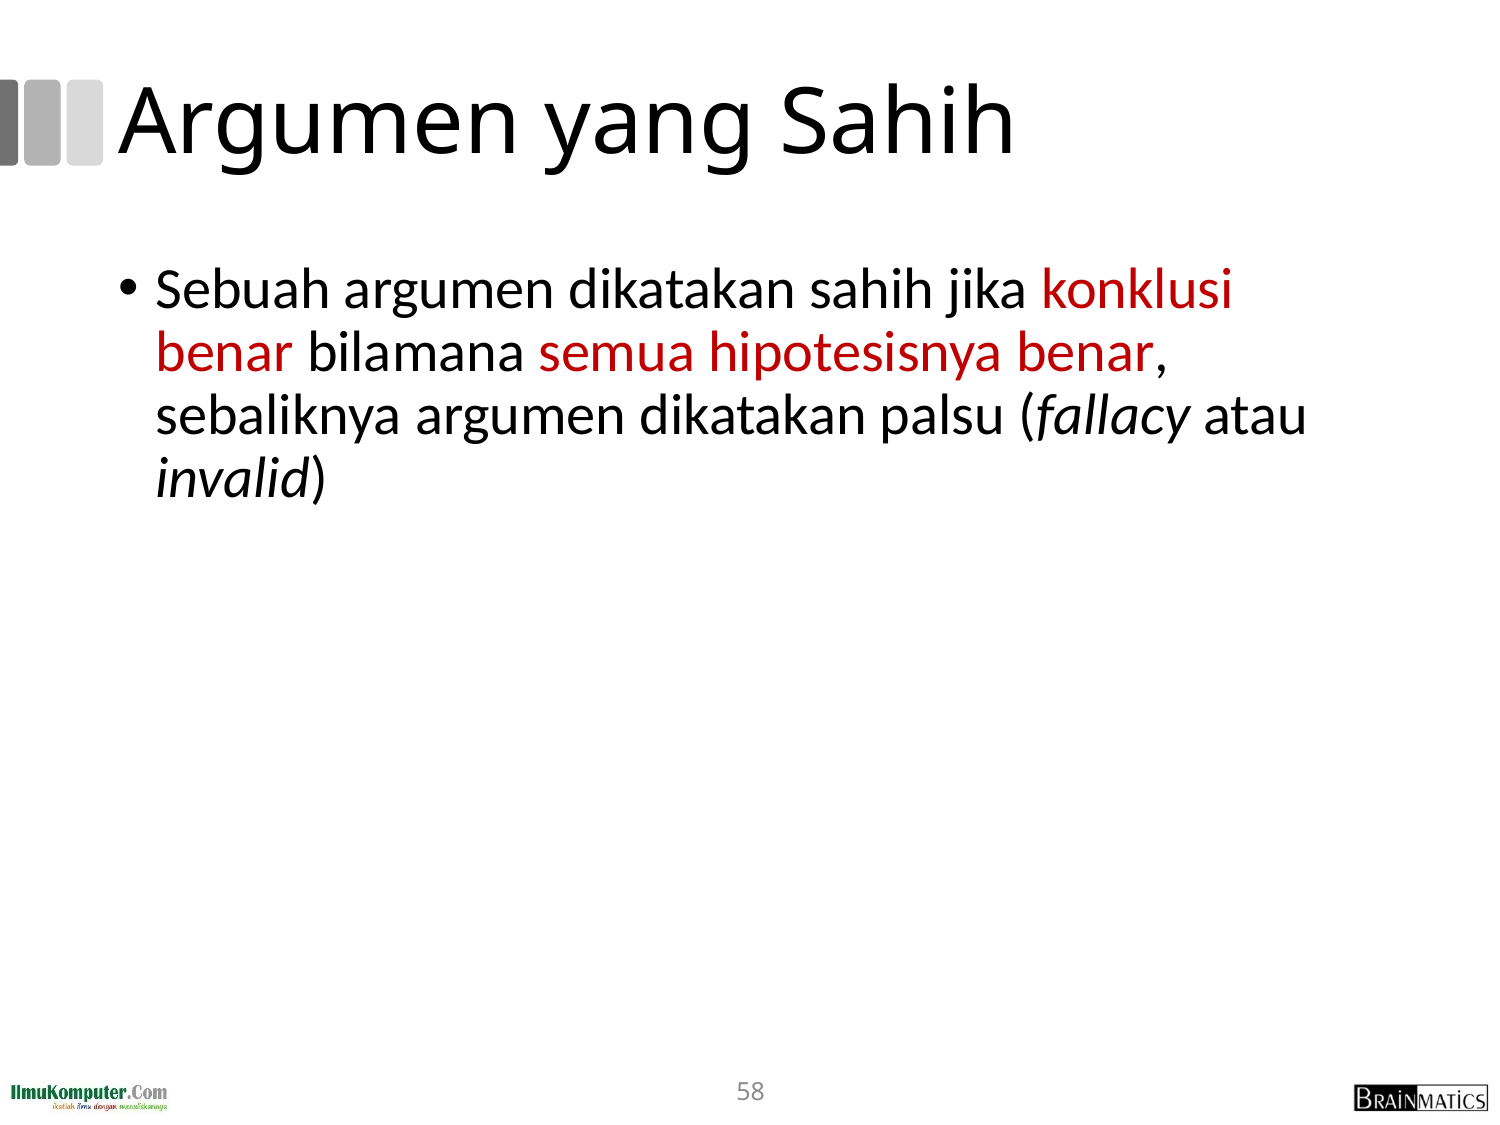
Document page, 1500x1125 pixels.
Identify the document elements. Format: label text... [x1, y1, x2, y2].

title Argumen yang Sahih [103, 24, 1397, 222]
list Sebuah argumen dikatakan sahih jika konklusi benar bilamana semua hipotesisnya benar, sebaliknya argumen dikatakan palsu (fallacy atau invalid) [103, 250, 1397, 1013]
picture [1351, 1081, 1491, 1115]
slide_number 58 [582, 1062, 920, 1123]
picture [4, 1081, 173, 1115]
